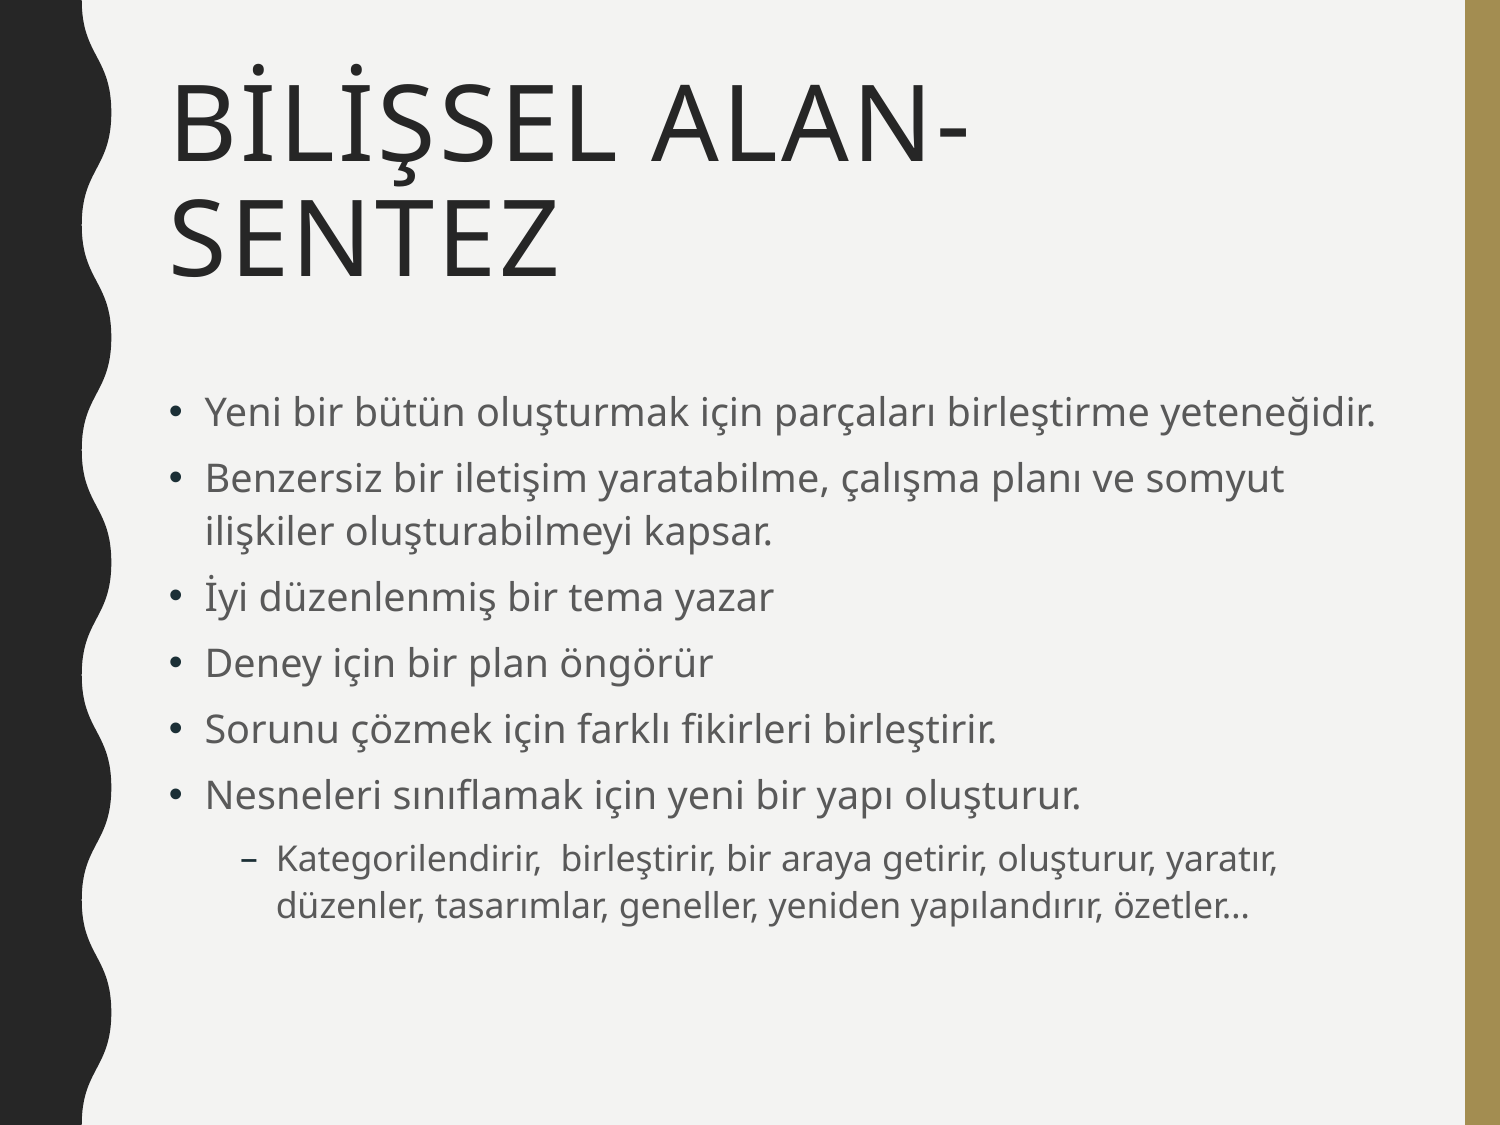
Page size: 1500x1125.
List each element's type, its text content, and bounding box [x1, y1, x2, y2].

title Bilişsel alan- sentez [154, 62, 1407, 308]
list Yeni bir bütün oluşturmak için parçaları birleştirme yeteneğidir. Benzersiz bir iletişim yaratabilme, çalışma planı ve somyut ilişkiler oluşturabilmeyi kapsar. İyi düzenlenmiş bir tema yazar Deney için bir plan öngörür Sorunu çözmek için farklı fikirleri birleştirir. Nesneleri sınıflamak için yeni bir yapı oluşturur. Kategorilendirir, birleştirir, bir araya getirir, oluşturur, yaratır, düzenler, tasarımlar, geneller, yeniden yapılandırır, özetler… [154, 375, 1407, 965]
